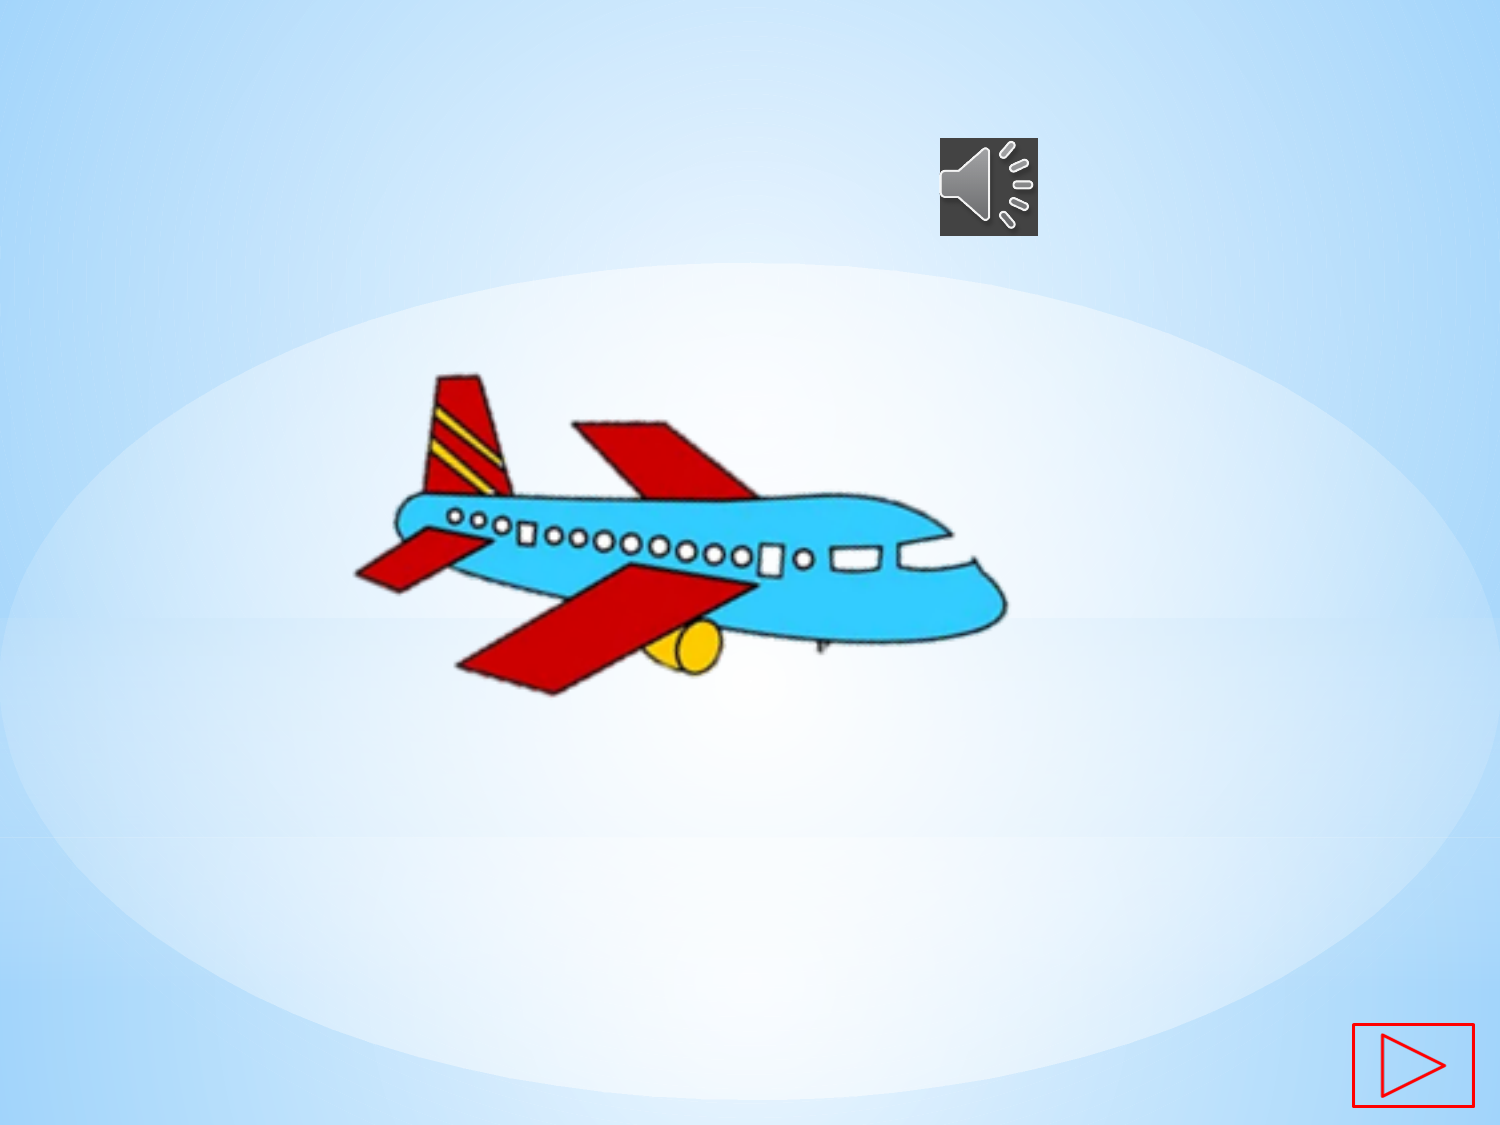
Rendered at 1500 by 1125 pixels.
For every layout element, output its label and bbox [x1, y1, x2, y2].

picture [327, 338, 1040, 732]
picture [1352, 1022, 1475, 1109]
picture [938, 136, 1040, 238]
